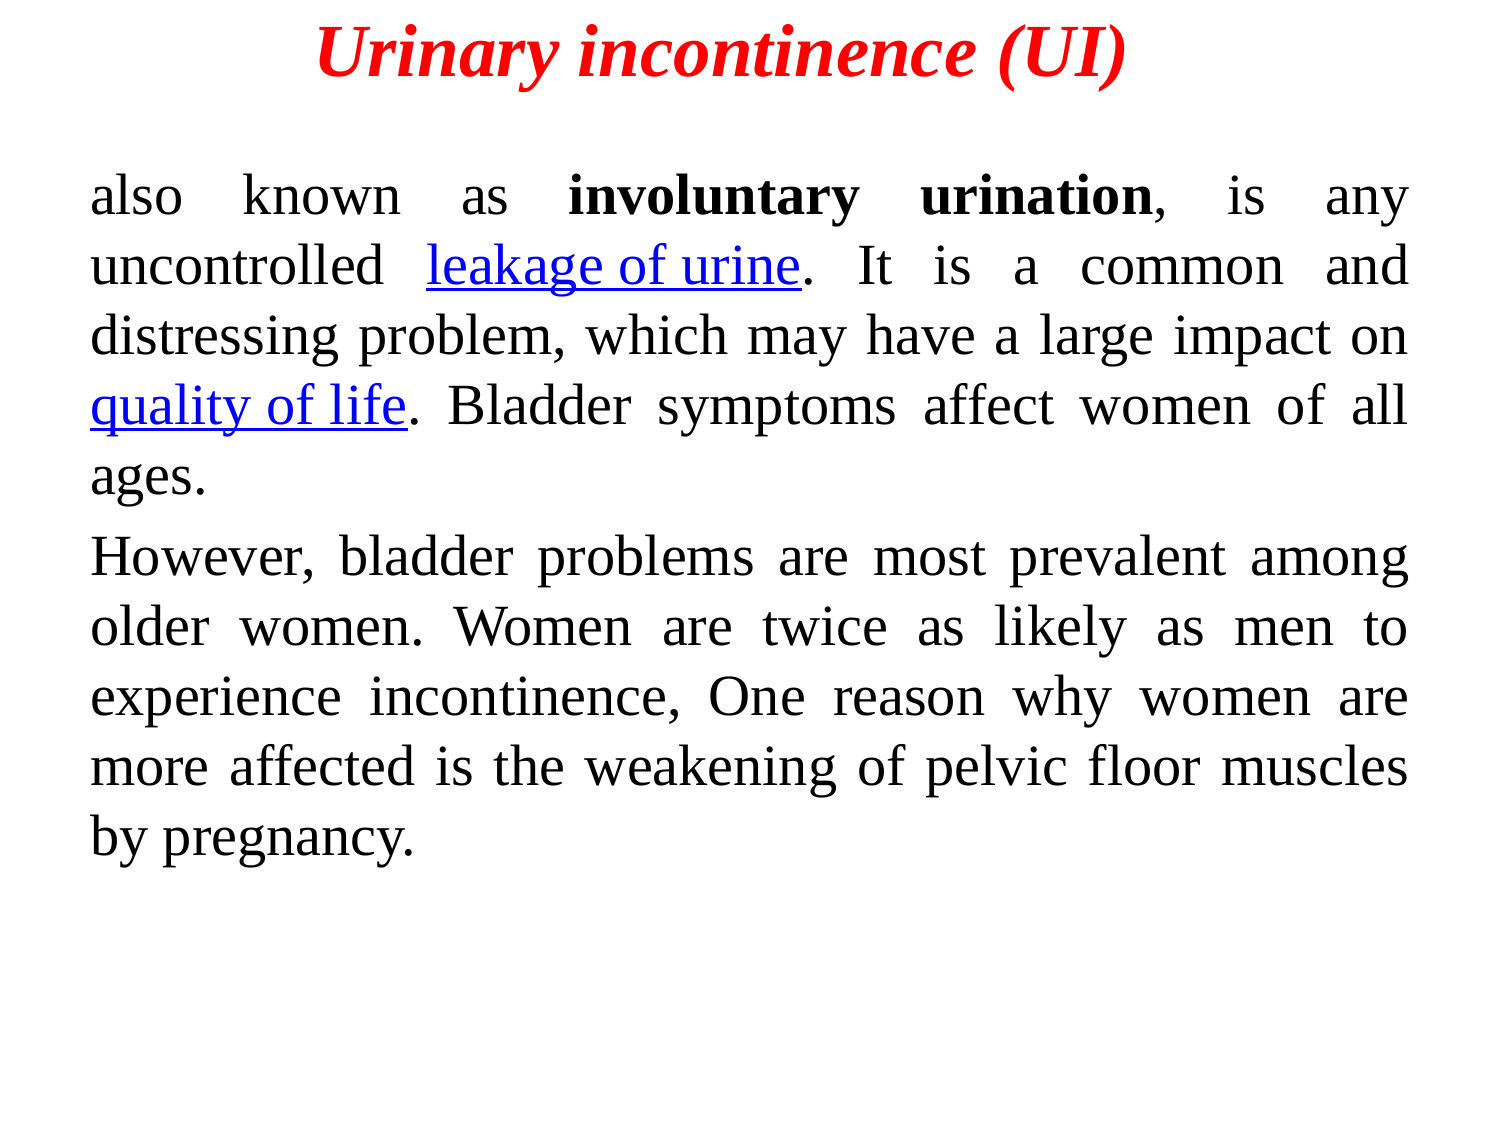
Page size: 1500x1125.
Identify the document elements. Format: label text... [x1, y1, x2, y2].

list also known as involuntary urination, is any uncontrolled leakage of urine. It is a common and distressing problem, which may have a large impact on quality of life. Bladder symptoms affect women of all ages. However, bladder problems are most prevalent among older women. Women are twice as likely as men to experience incontinence, One reason why women are more affected is the weakening of pelvic floor muscles by pregnancy. [75, 149, 1425, 1005]
title Urinary incontinence (UI) [75, 45, 1425, 138]
